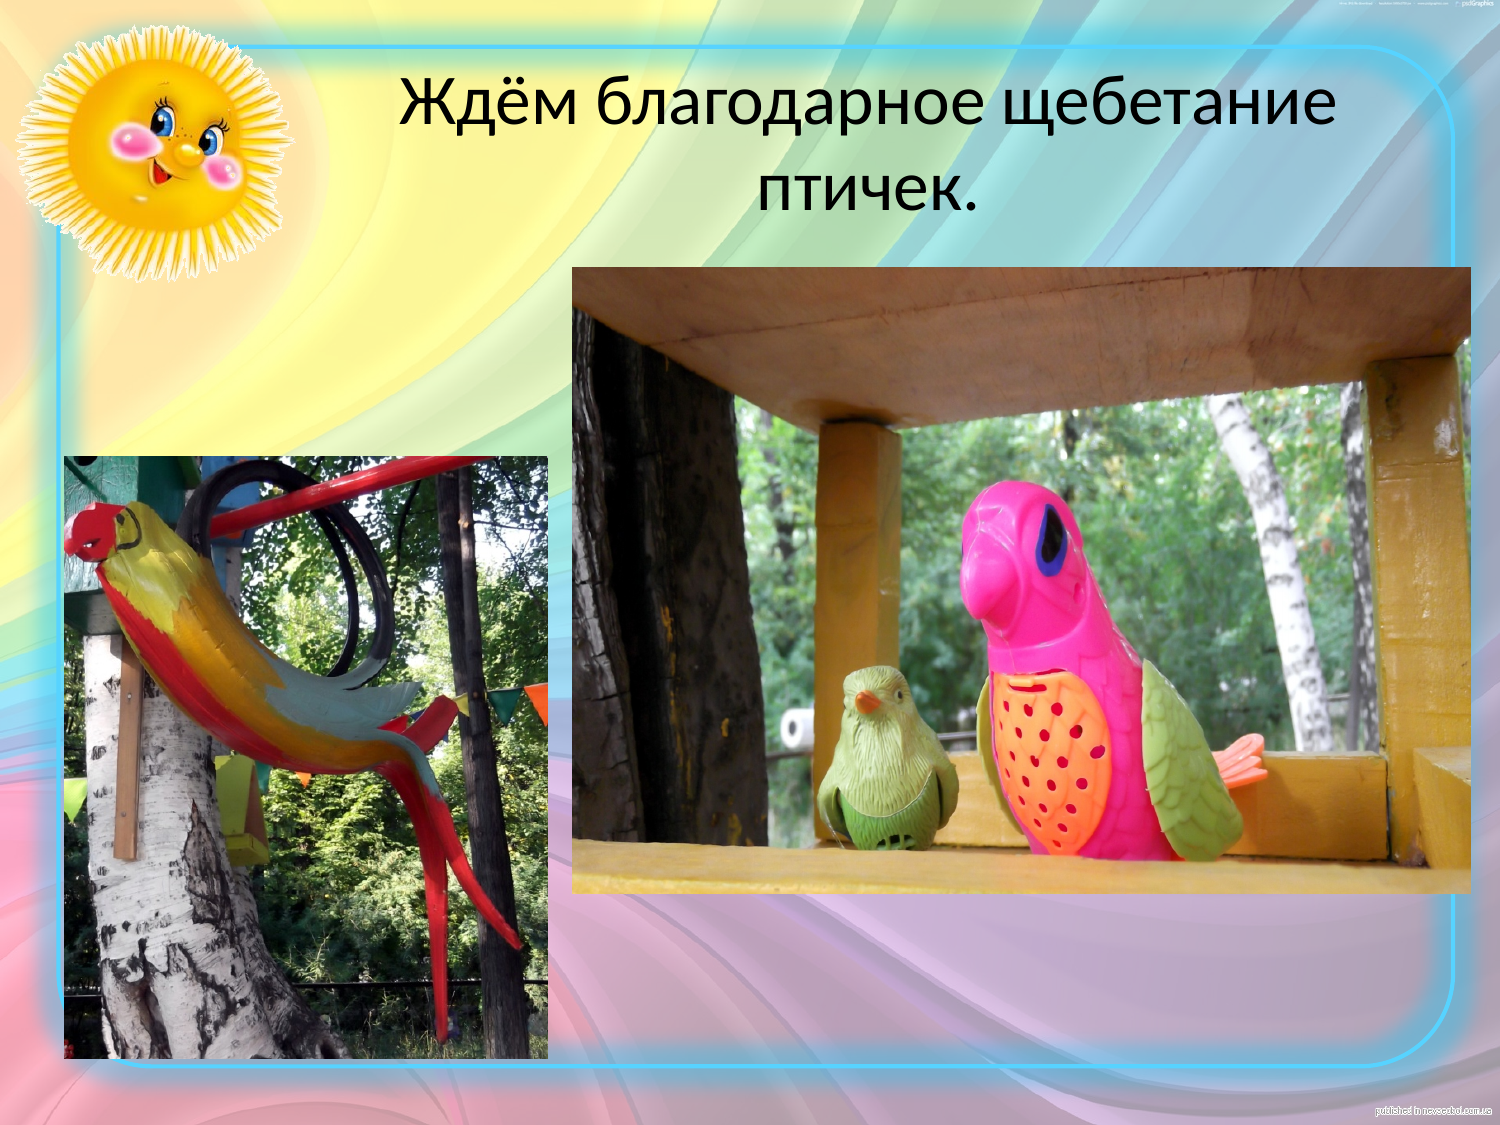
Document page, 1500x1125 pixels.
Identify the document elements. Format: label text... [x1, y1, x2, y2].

title Ждём благодарное щебетание птичек. [312, 45, 1425, 233]
picture [64, 455, 548, 1059]
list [572, 266, 1471, 894]
picture [11, 11, 340, 340]
